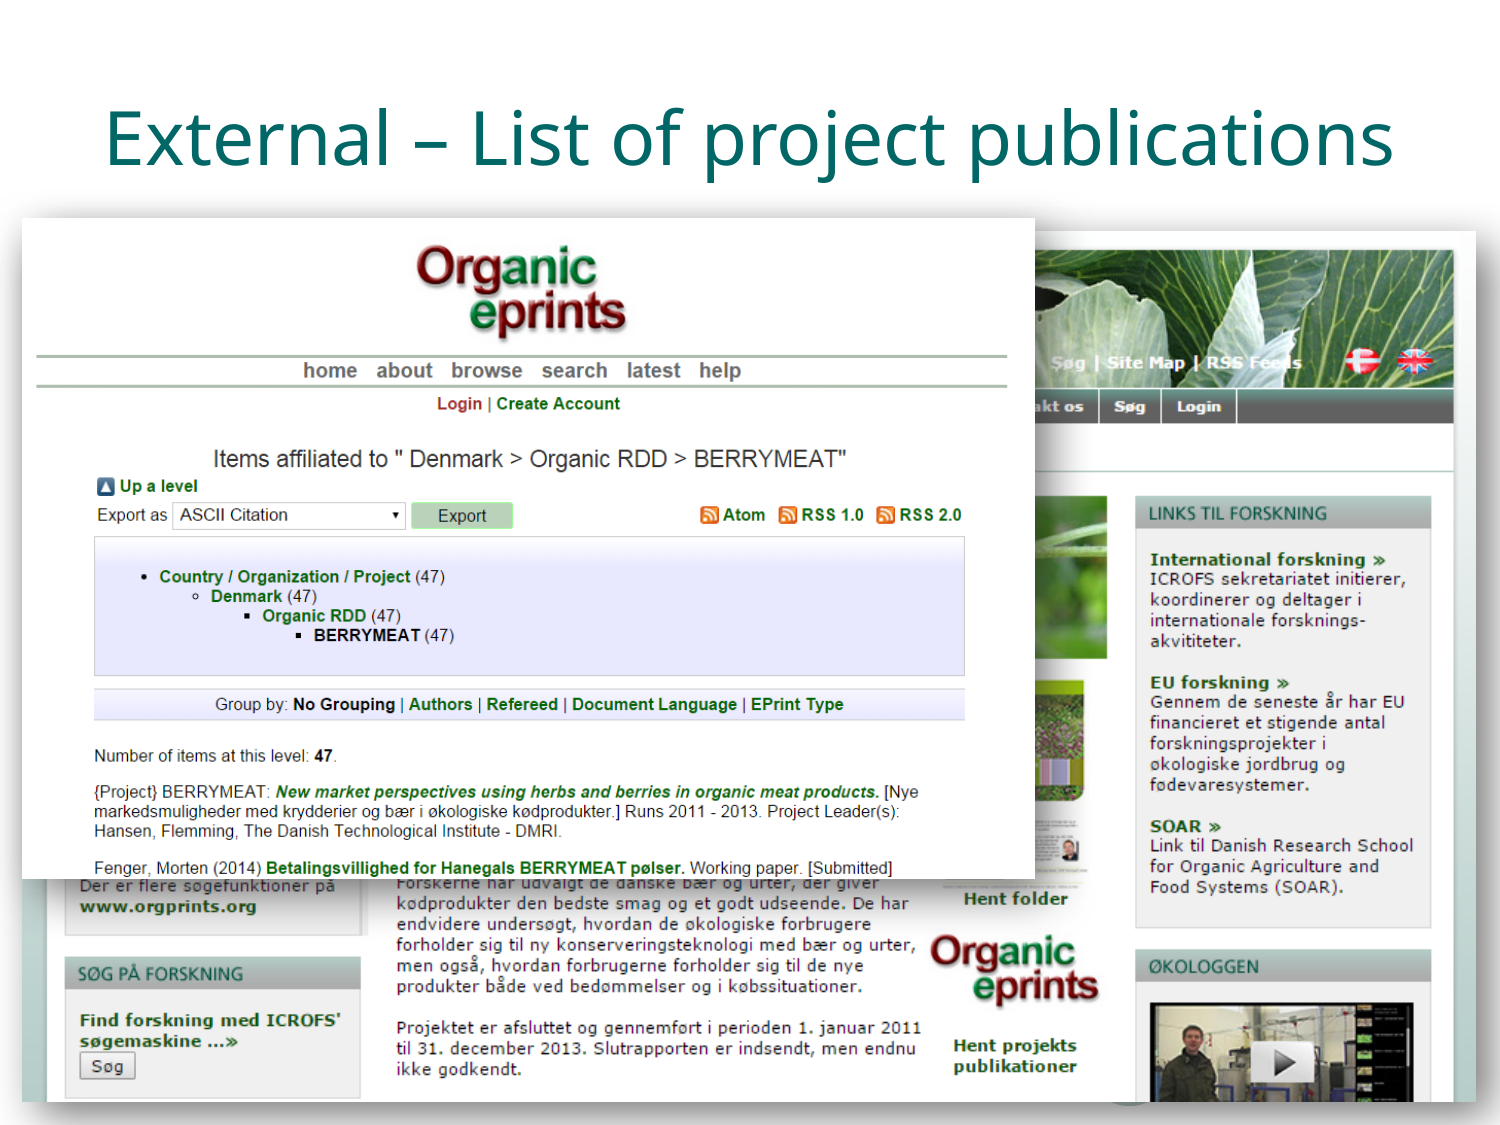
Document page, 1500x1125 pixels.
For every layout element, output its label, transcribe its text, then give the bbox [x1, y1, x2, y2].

picture [22, 218, 1476, 1102]
title External – List of project publications [41, 66, 1459, 204]
